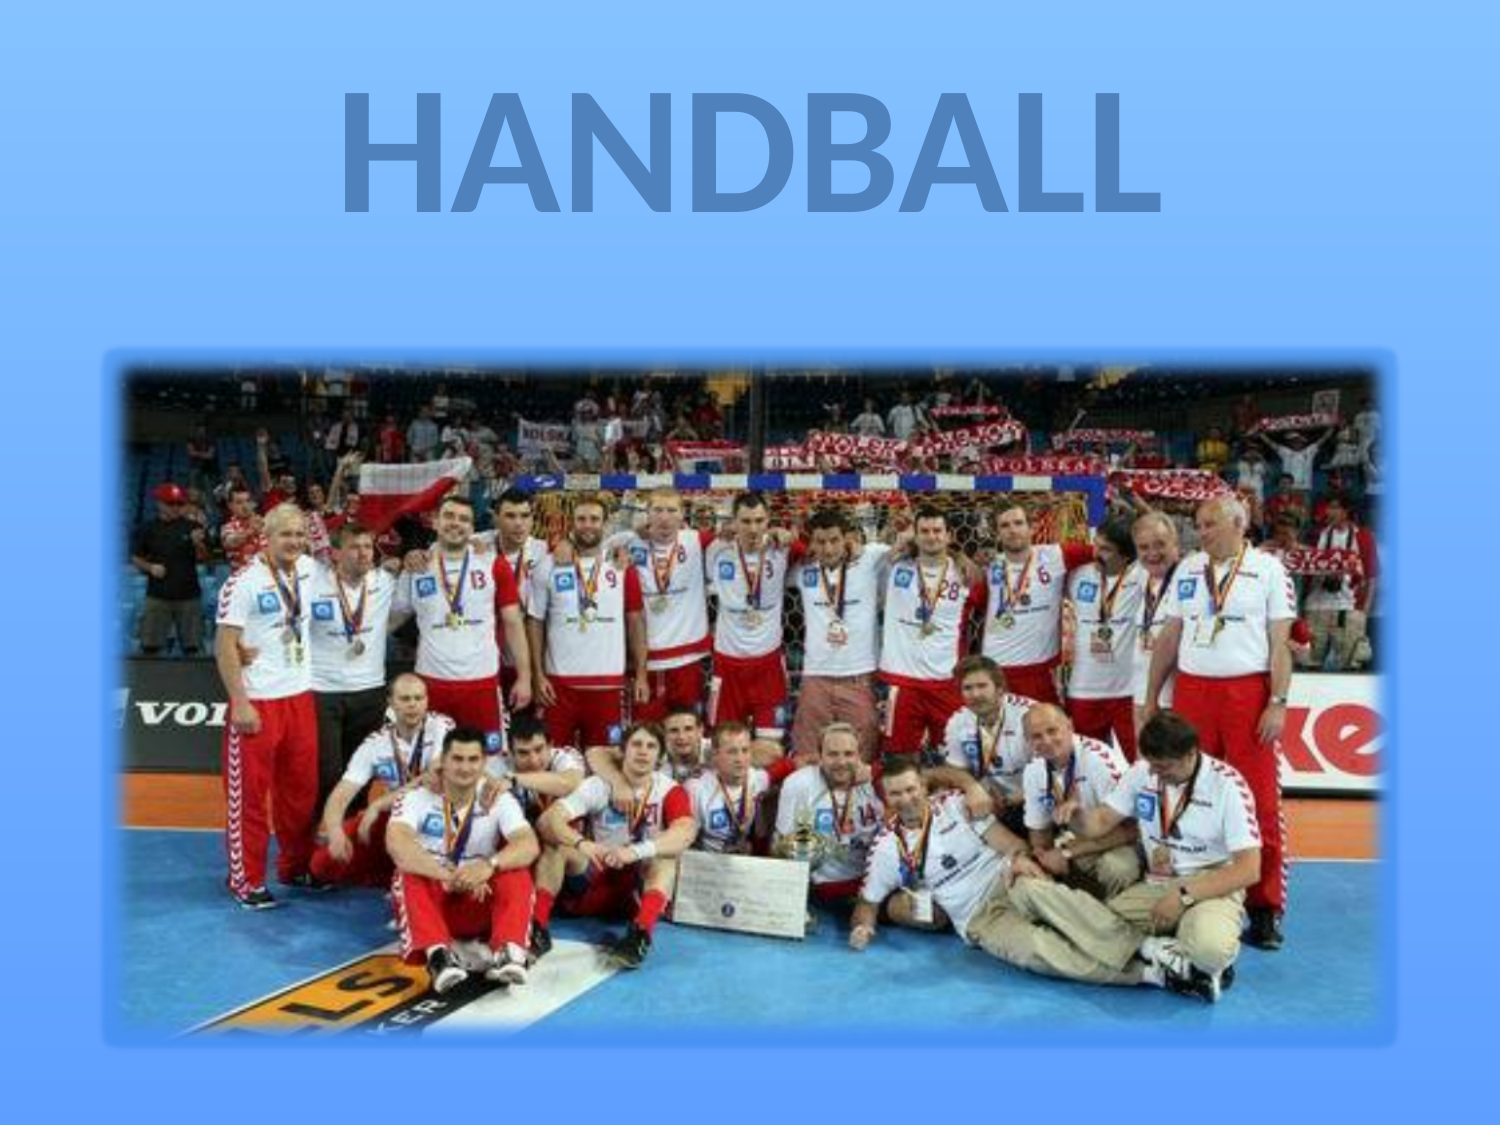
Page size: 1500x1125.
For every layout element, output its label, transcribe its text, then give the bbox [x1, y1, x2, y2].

picture [105, 351, 1395, 1044]
title Handball [75, 45, 1425, 233]
